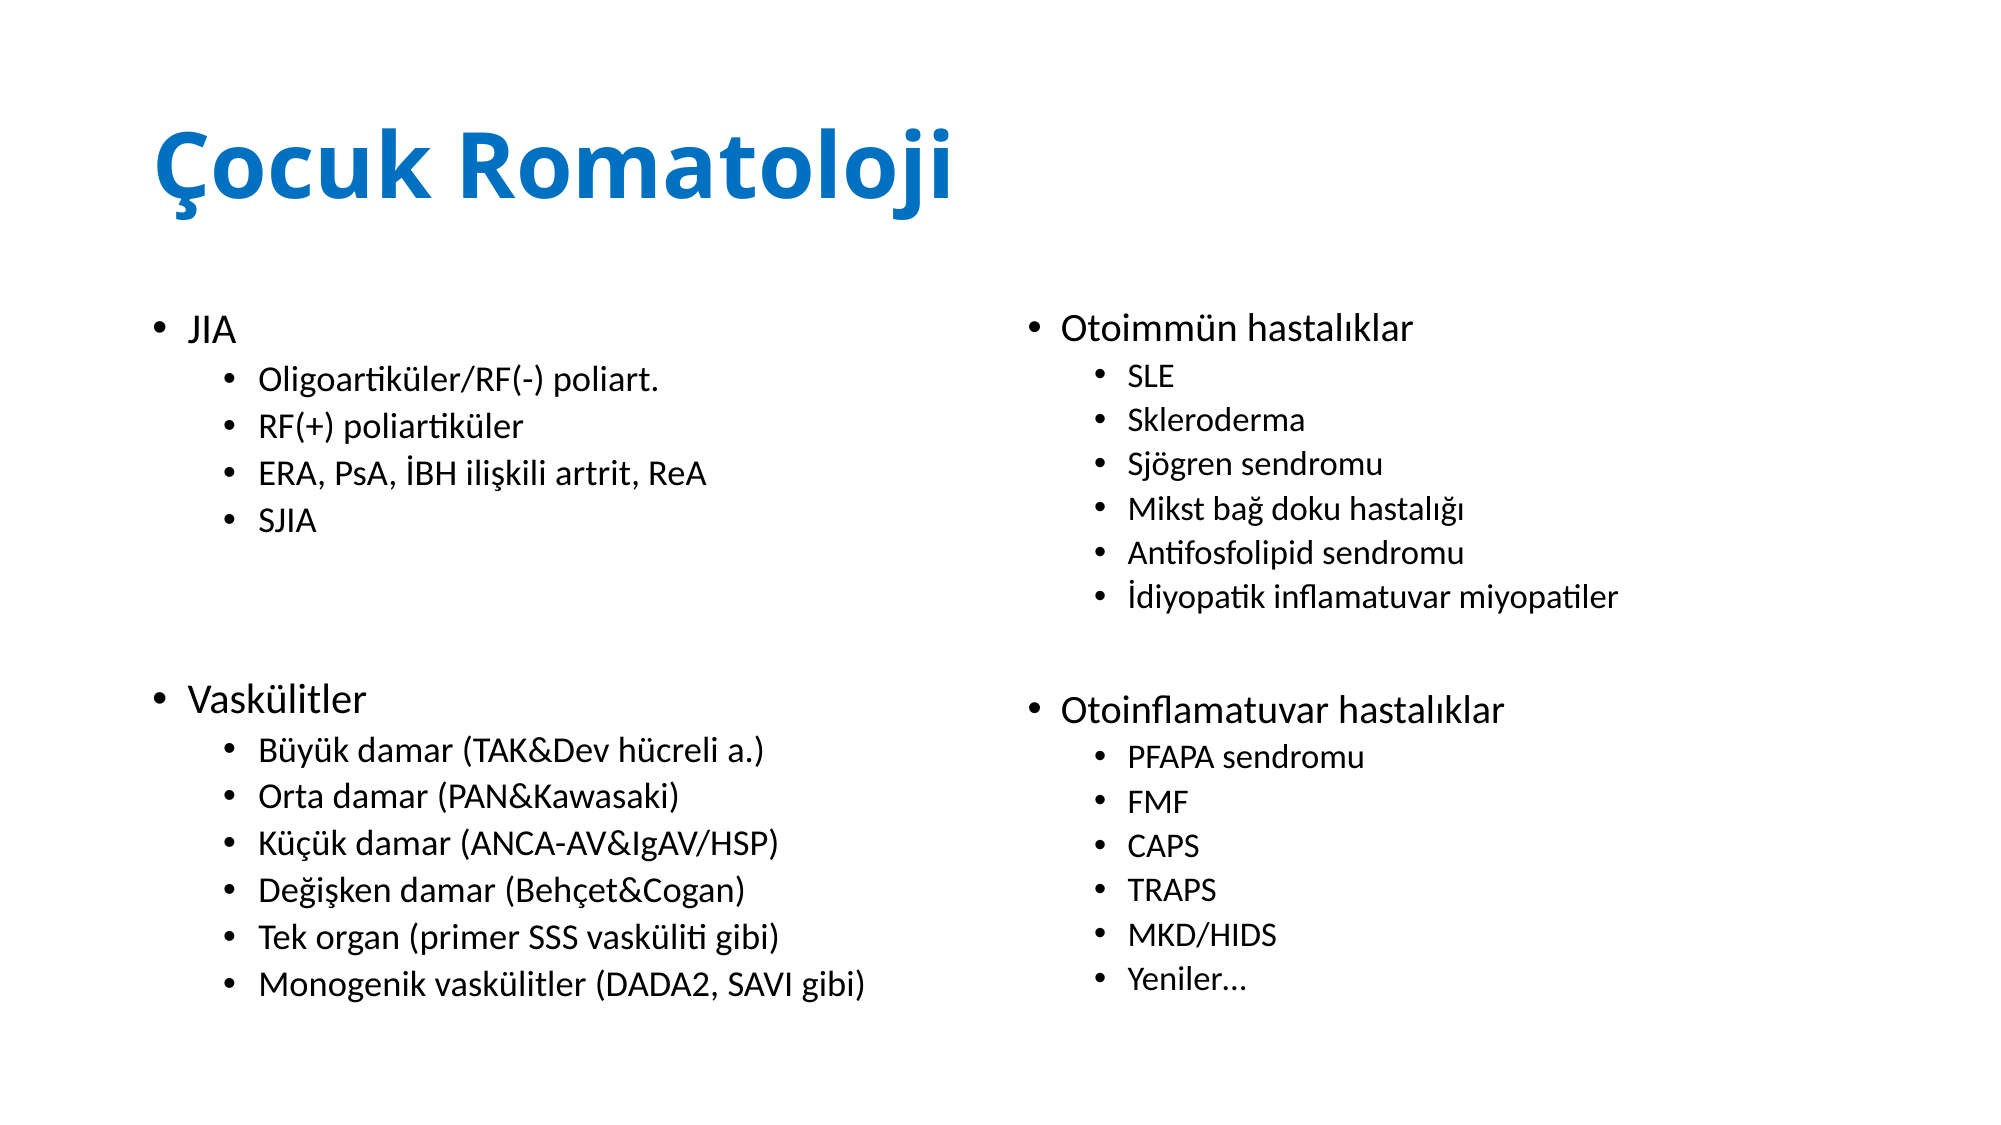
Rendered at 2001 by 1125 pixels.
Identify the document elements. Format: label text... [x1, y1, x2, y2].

title Çocuk Romatoloji [137, 59, 1863, 278]
list JIA Oligoartiküler/RF(-) poliart. RF(+) poliartiküler ERA, PsA, İBH ilişkili artrit, ReA SJIA Vaskülitler Büyük damar (TAK&Dev hücreli a.) Orta damar (PAN&Kawasaki) Küçük damar (ANCA-AV&IgAV/HSP) Değişken damar (Behçet&Cogan) Tek organ (primer SSS vasküliti gibi) Monogenik vaskülitler (DADA2, SAVI gibi) [137, 299, 988, 1014]
list Otoimmün hastalıklar SLE Skleroderma Sjögren sendromu Mikst bağ doku hastalığı Antifosfolipid sendromu İdiyopatik inflamatuvar miyopatiler Otoinflamatuvar hastalıklar PFAPA sendromu FMF CAPS TRAPS MKD/HIDS Yeniler… [1012, 299, 1863, 1014]
